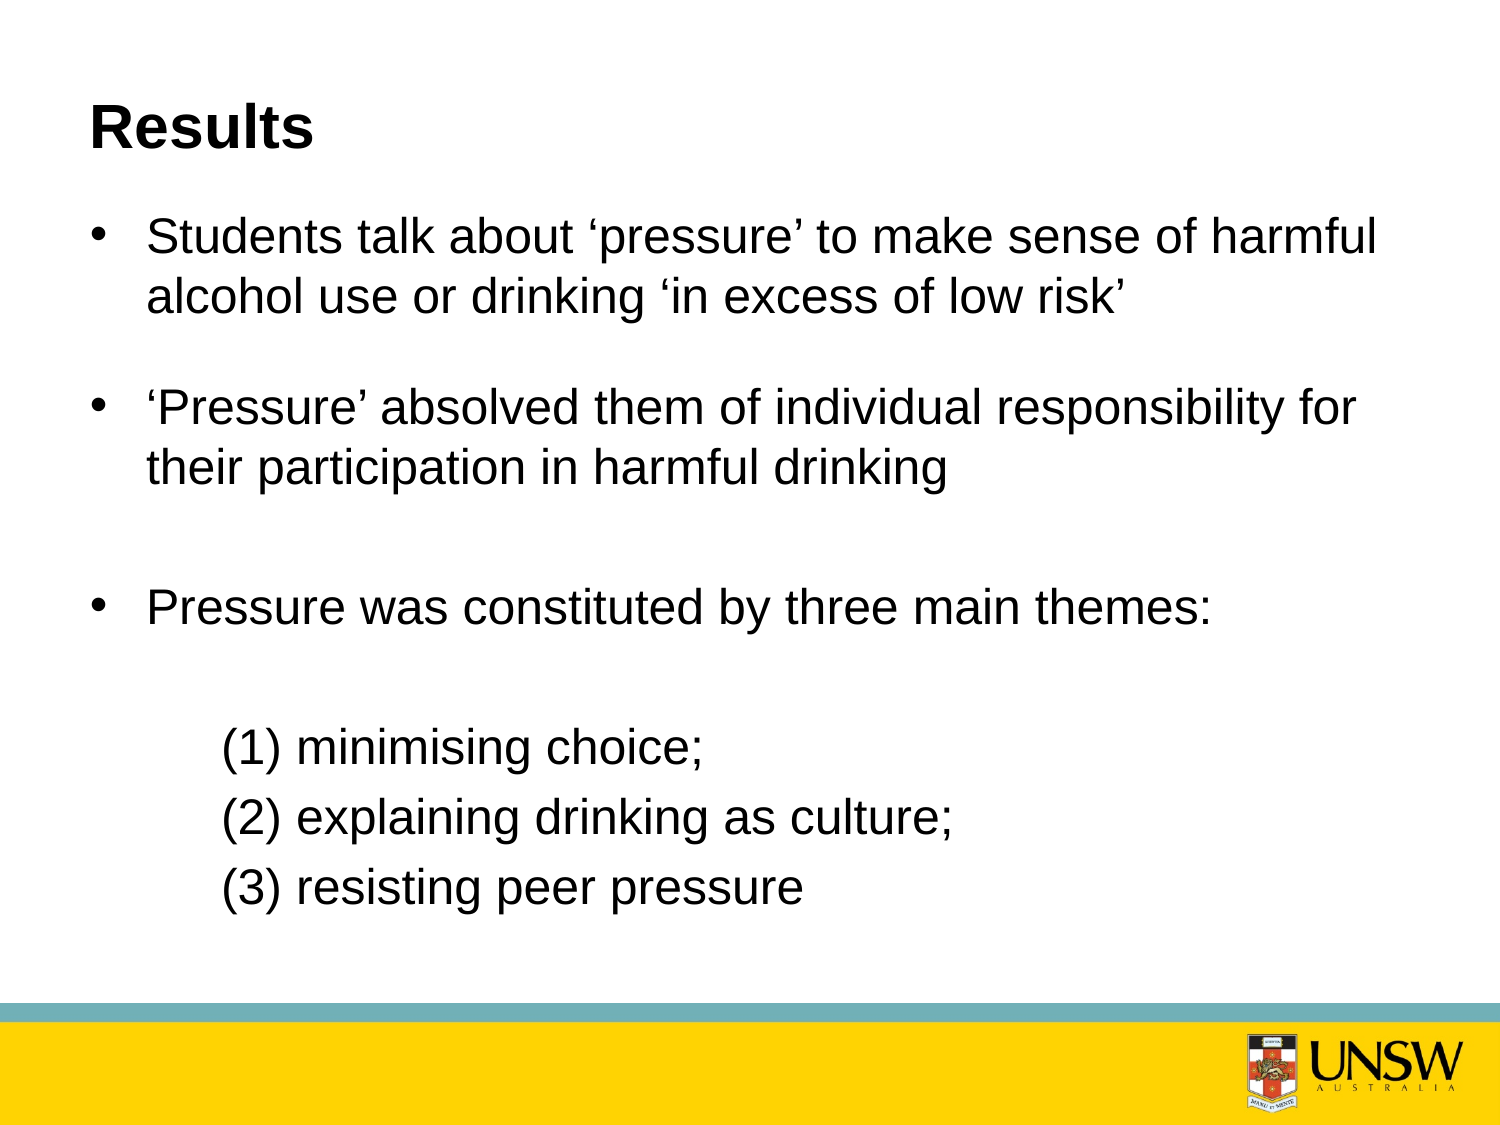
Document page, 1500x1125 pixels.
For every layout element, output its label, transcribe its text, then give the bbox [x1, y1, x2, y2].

picture [0, 1003, 1500, 1125]
title Results [75, 78, 1425, 173]
list Students talk about ‘pressure’ to make sense of harmful alcohol use or drinking ‘in excess of low risk’ ‘Pressure’ absolved them of individual responsibility for their participation in harmful drinking Pressure was constituted by three main themes: (1) minimising choice; (2) explaining drinking as culture; (3) resisting peer pressure [75, 196, 1425, 953]
